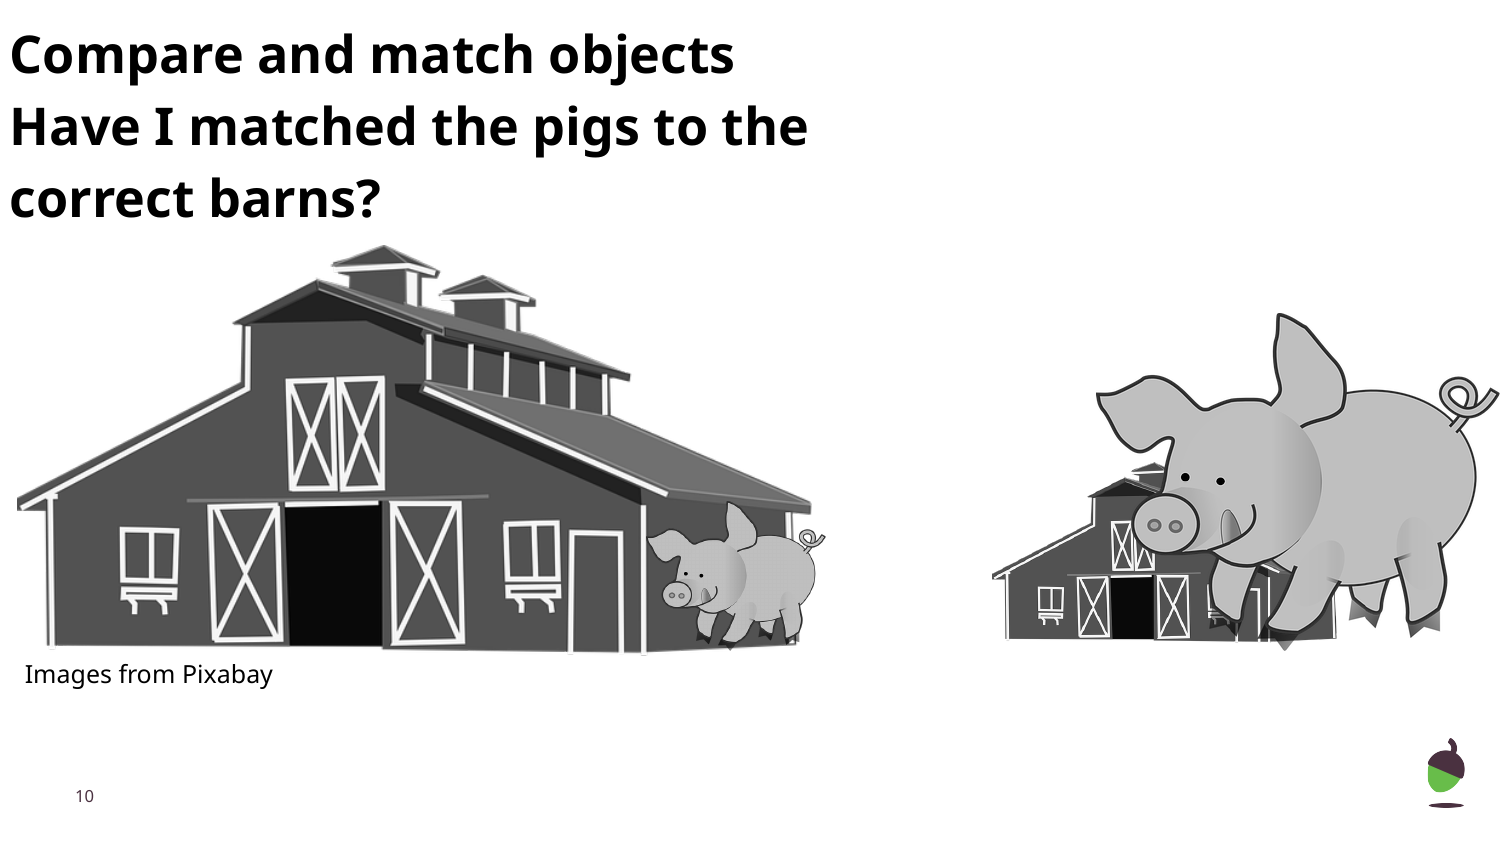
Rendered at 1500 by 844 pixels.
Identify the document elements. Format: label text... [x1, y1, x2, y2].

picture [992, 313, 1500, 651]
title Compare and match objects Have I matched the pigs to the correct barns? [9, 12, 892, 194]
text_box Images from Pixabay [9, 643, 604, 698]
picture [1427, 738, 1465, 808]
slide_number ‹#› [75, 786, 194, 816]
picture [17, 245, 826, 658]
